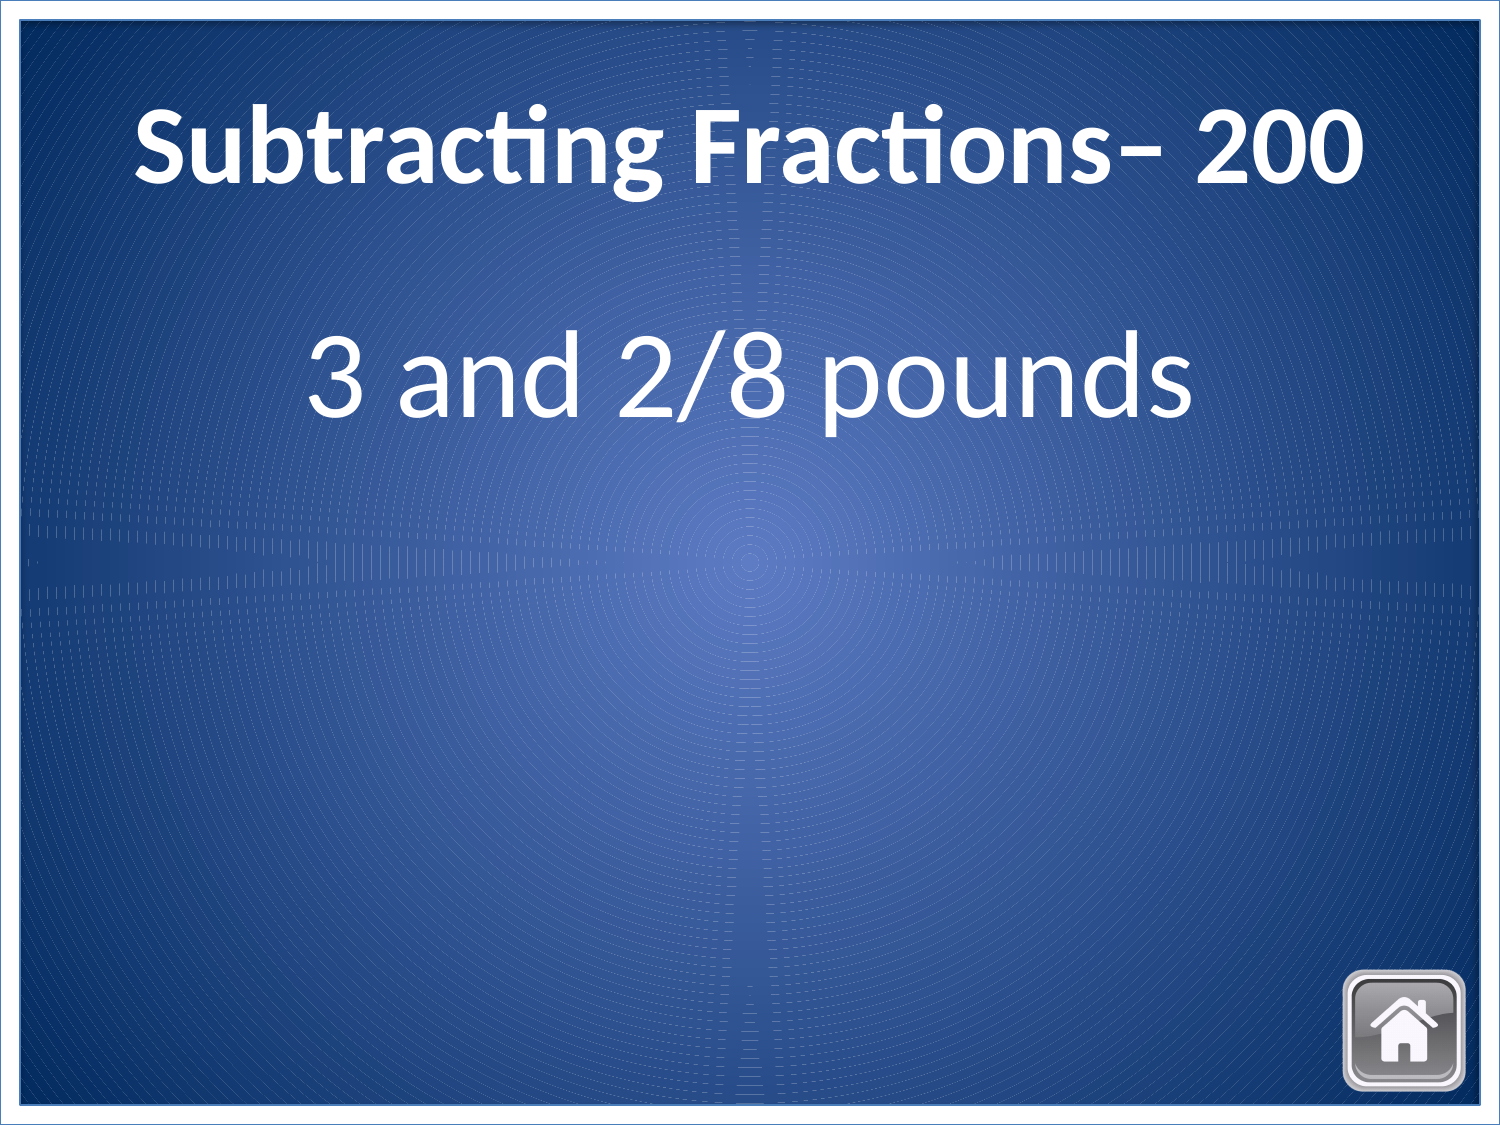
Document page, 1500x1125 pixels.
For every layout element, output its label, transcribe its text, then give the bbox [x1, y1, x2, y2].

title Subtracting Fractions– 200 [75, 45, 1425, 233]
text_box 3 and 2/8 pounds [74, 285, 1425, 451]
text_box [0, 0, 1500, 1125]
picture [1342, 968, 1467, 1093]
